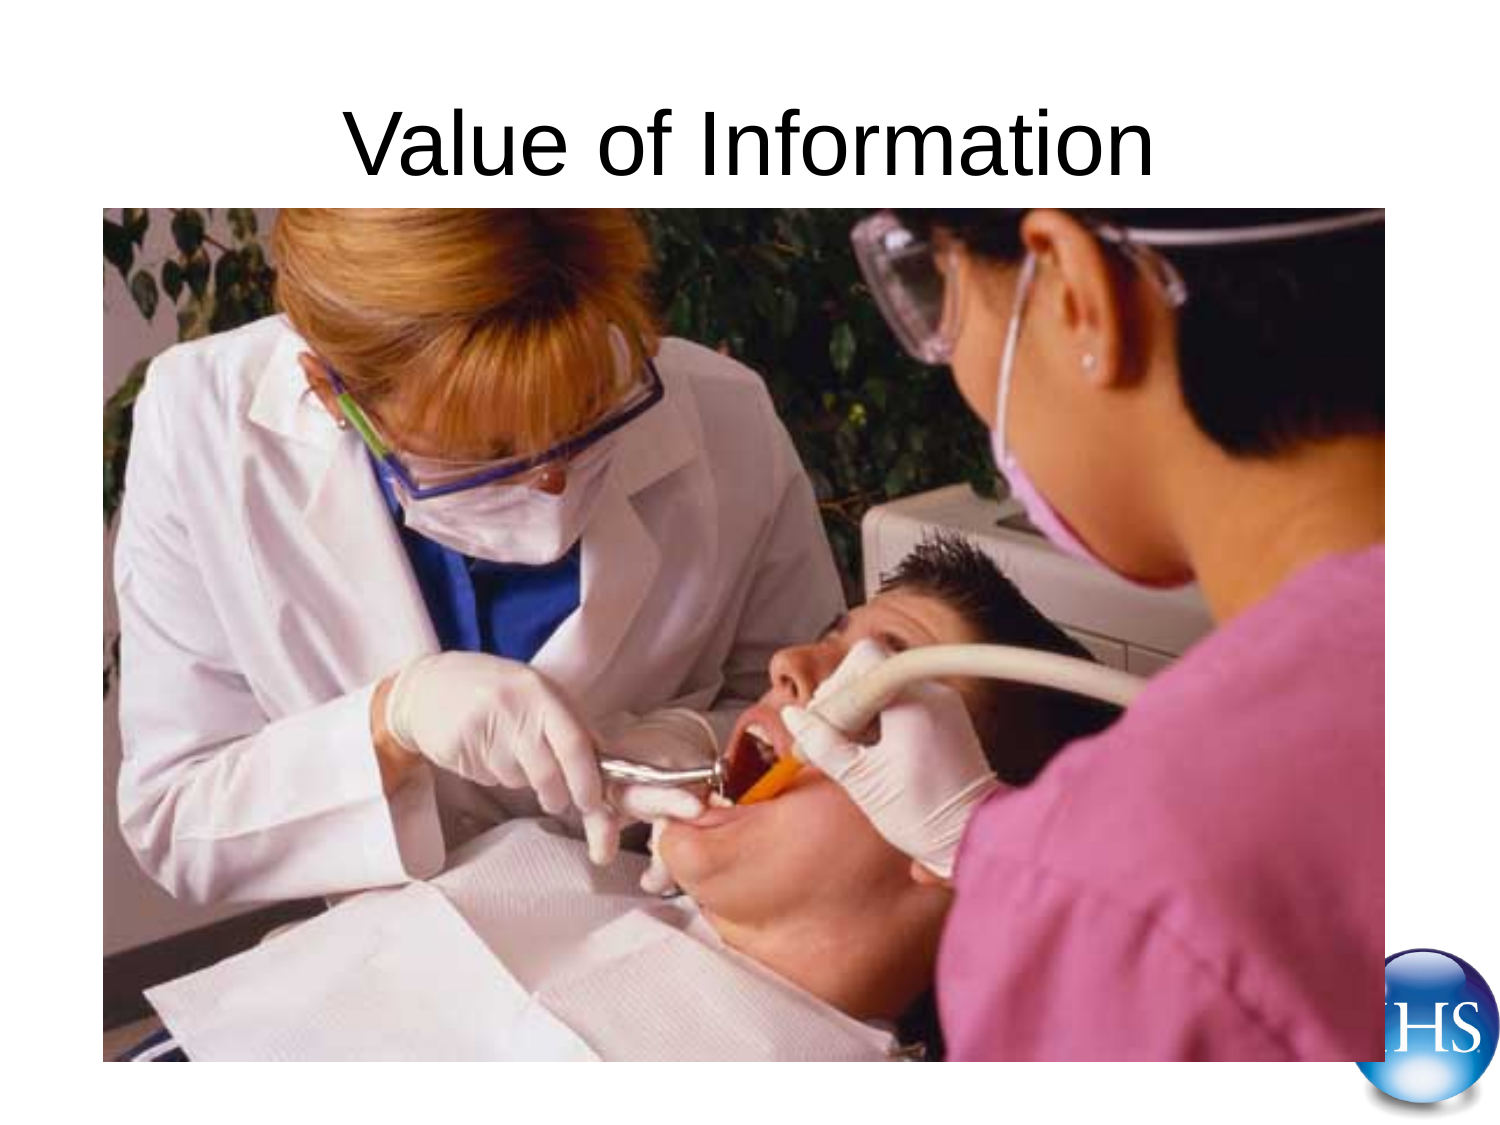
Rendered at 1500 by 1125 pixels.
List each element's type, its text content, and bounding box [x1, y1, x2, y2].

title Value of Information [75, 45, 1425, 233]
picture [103, 208, 1500, 1121]
